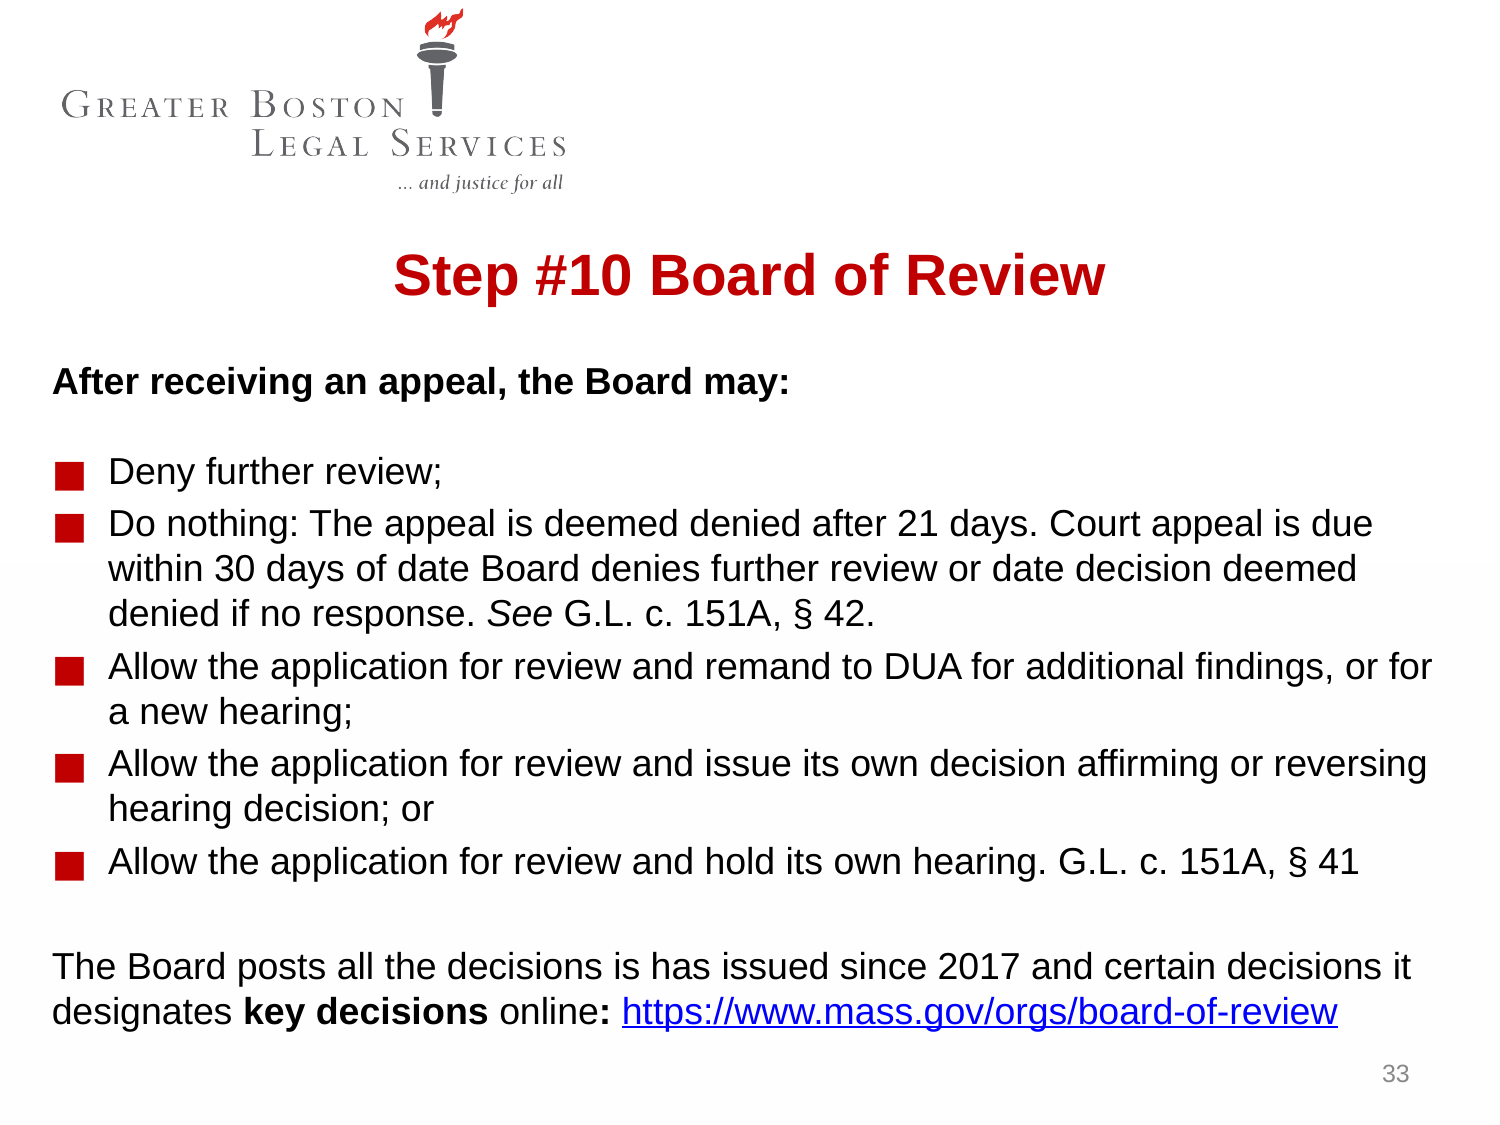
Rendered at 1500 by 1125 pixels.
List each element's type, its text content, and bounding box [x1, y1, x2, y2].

slide_number 33 [1074, 1076, 1425, 1103]
picture [62, 8, 565, 194]
list After receiving an appeal, the Board may: Deny further review; Do nothing: The appeal is deemed denied after 21 days. Court appeal is due within 30 days of date Board denies further review or date decision deemed denied if no response. See G.L. c. 151A, § 42. Allow the application for review and remand to DUA for additional findings, or for a new hearing; Allow the application for review and issue its own decision affirming or reversing hearing decision; or Allow the application for review and hold its own hearing. G.L. c. 151A, § 41 The Board posts all the decisions is has issued since 2017 and certain decisions it designates key decisions online: https://www.mass.gov/orgs/board-of-review [36, 349, 1464, 1076]
title Step #10 Board of Review [81, 152, 1419, 315]
